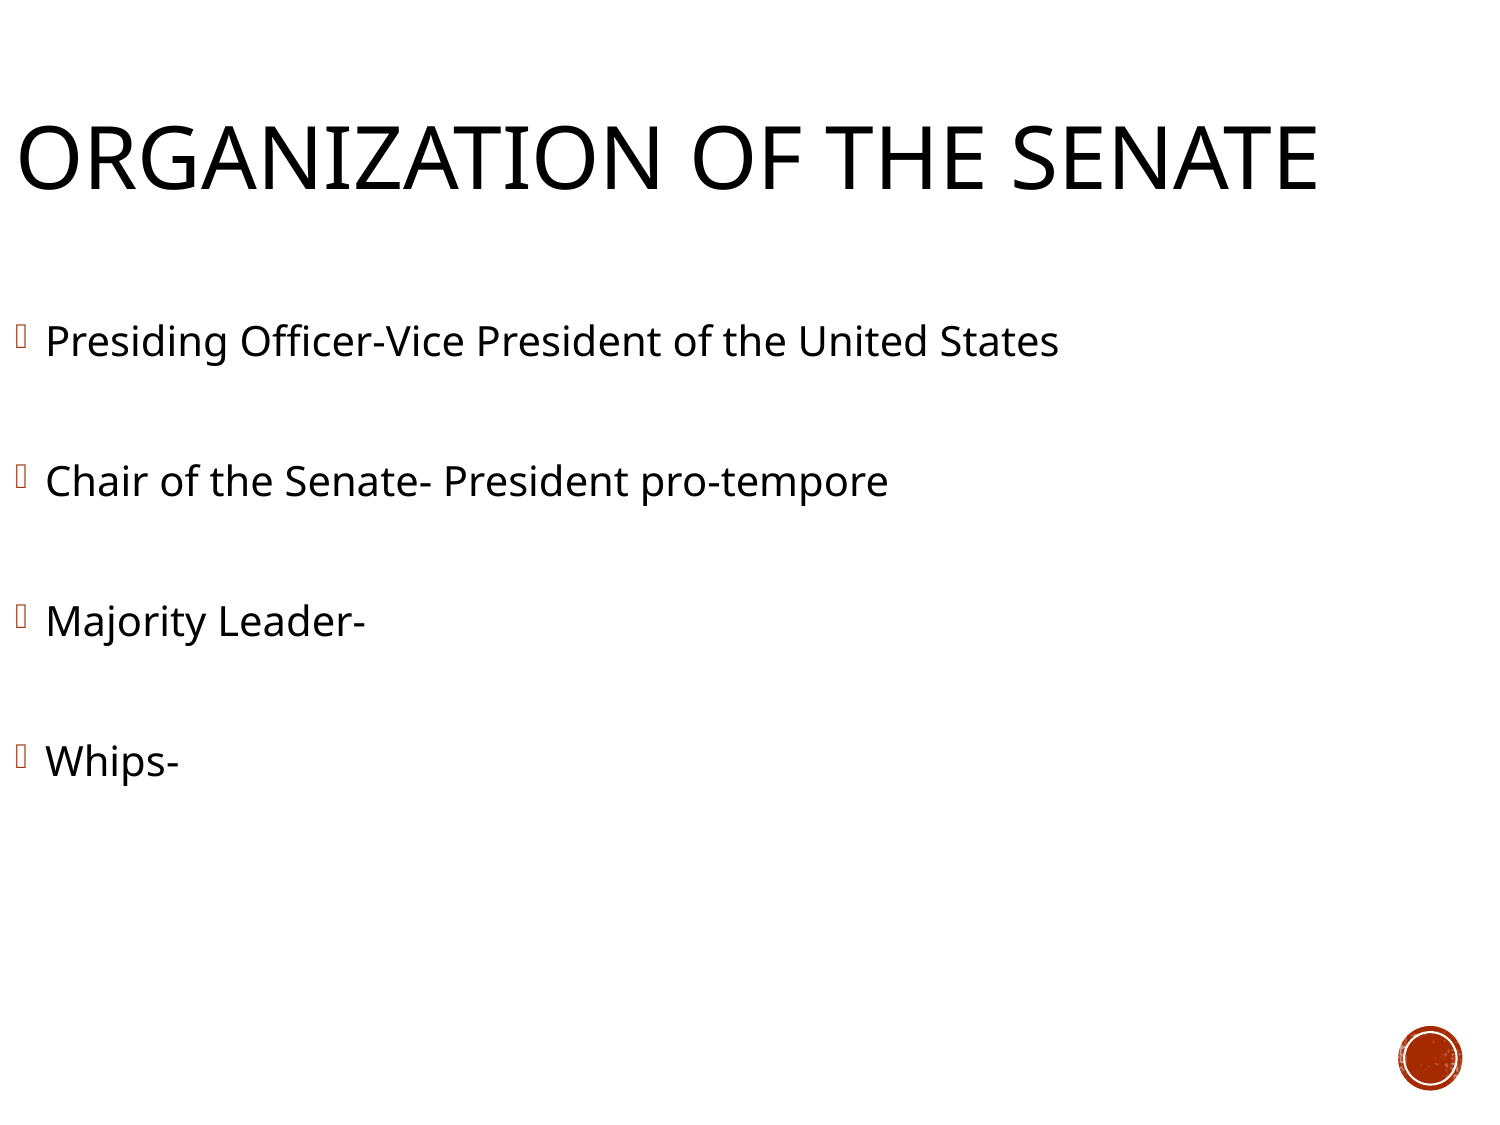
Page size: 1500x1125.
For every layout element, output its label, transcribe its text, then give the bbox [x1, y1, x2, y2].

title Organization of the Senate [0, 47, 1350, 275]
list Presiding Officer-Vice President of the United States Chair of the Senate- President pro-tempore Majority Leader- Whips- [0, 312, 1350, 988]
